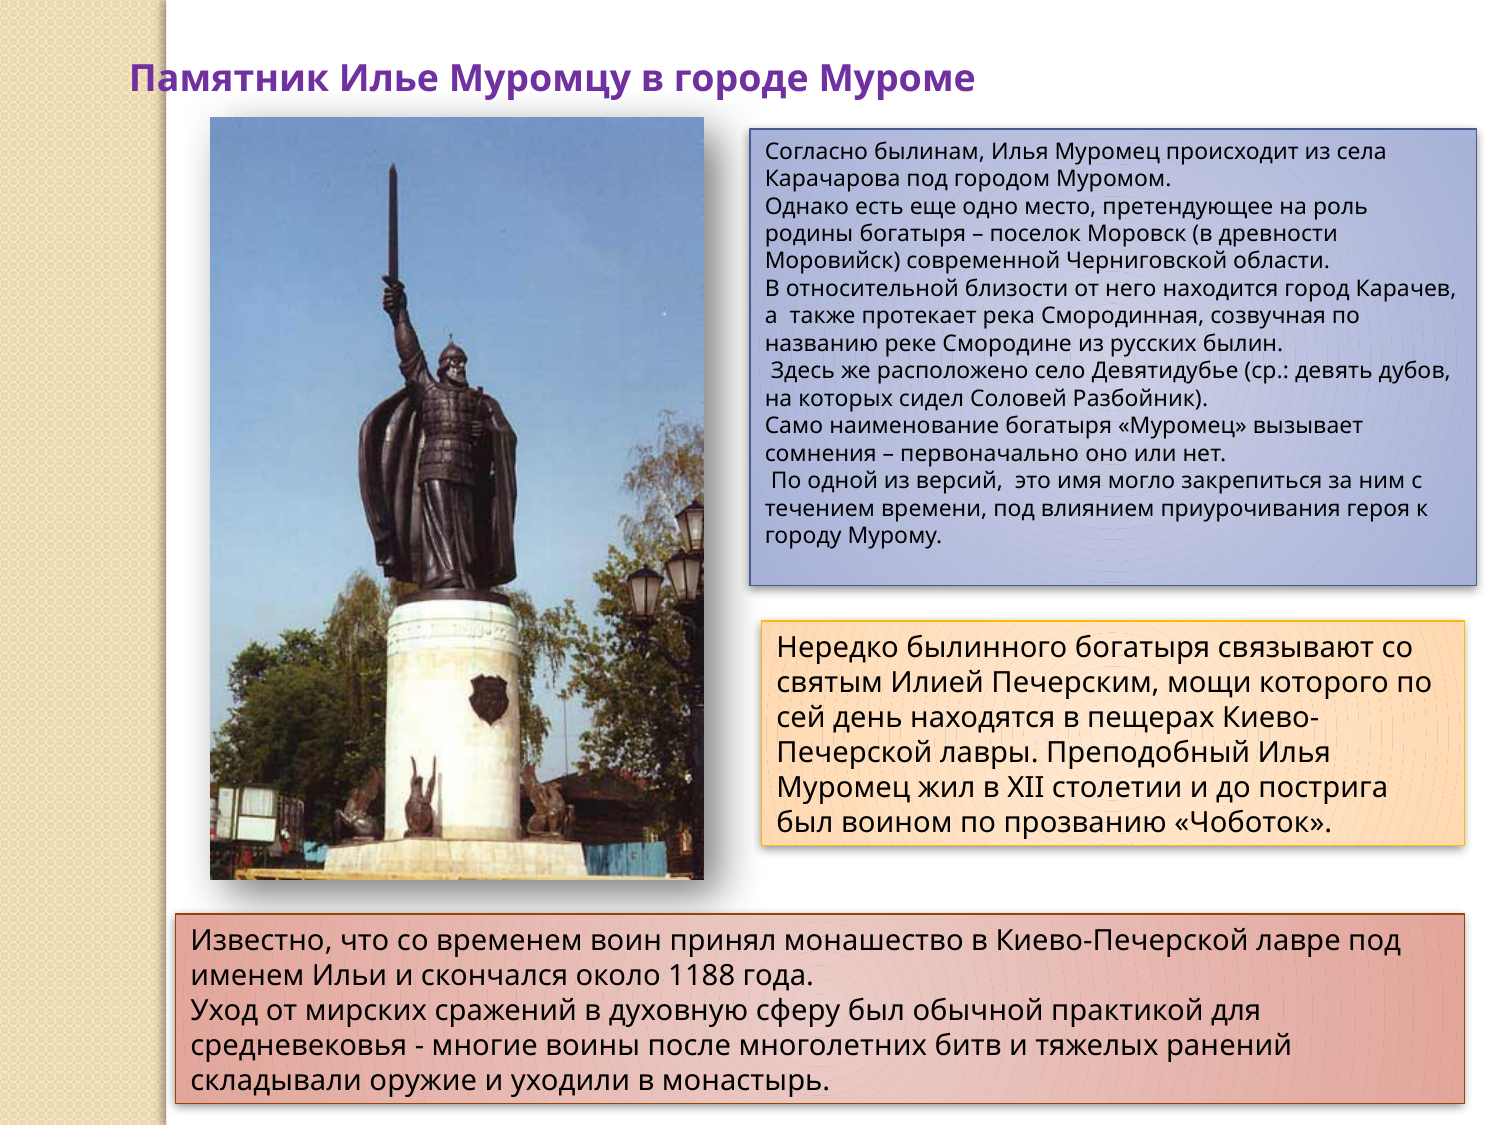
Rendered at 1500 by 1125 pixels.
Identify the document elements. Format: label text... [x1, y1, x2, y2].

text_box Нередко былинного богатыря связывают со святым Илией Печерским, мощи которого по сей день находятся в пещерах Киево-Печерской лавры. Преподобный Илья Муромец жил в XII столетии и до пострига был воином по прозванию «Чоботок». [761, 620, 1465, 846]
text_box Памятник Илье Муромцу в городе Муроме [114, 46, 992, 107]
text_box Известно, что со временем воин принял монашество в Киево-Печерской лавре под именем Ильи и скончался около 1188 года. Уход от мирских сражений в духовную сферу был обычной практикой для средневековья - многие воины после многолетних битв и тяжелых ранений складывали оружие и уходили в монастырь. [175, 913, 1465, 1104]
picture [210, 116, 704, 880]
text_box Согласно былинам, Илья Муромец происходит из села Карачарова под городом Муромом. Однако есть еще одно место, претендующее на роль родины богатыря – поселок Моровск (в древности Моровийск) современной Черниговской области. В относительной близости от него находится город Карачев, а также протекает река Смородинная, созвучная по названию реке Смородине из русских былин. Здесь же расположено село Девятидубье (ср.: девять дубов, на которых сидел Соловей Разбойник). Само наименование богатыря «Муромец» вызывает сомнения – первоначально оно или нет. По одной из версий, это имя могло закрепиться за ним с течением времени, под влиянием приурочивания героя к городу Мурому. [749, 128, 1477, 586]
